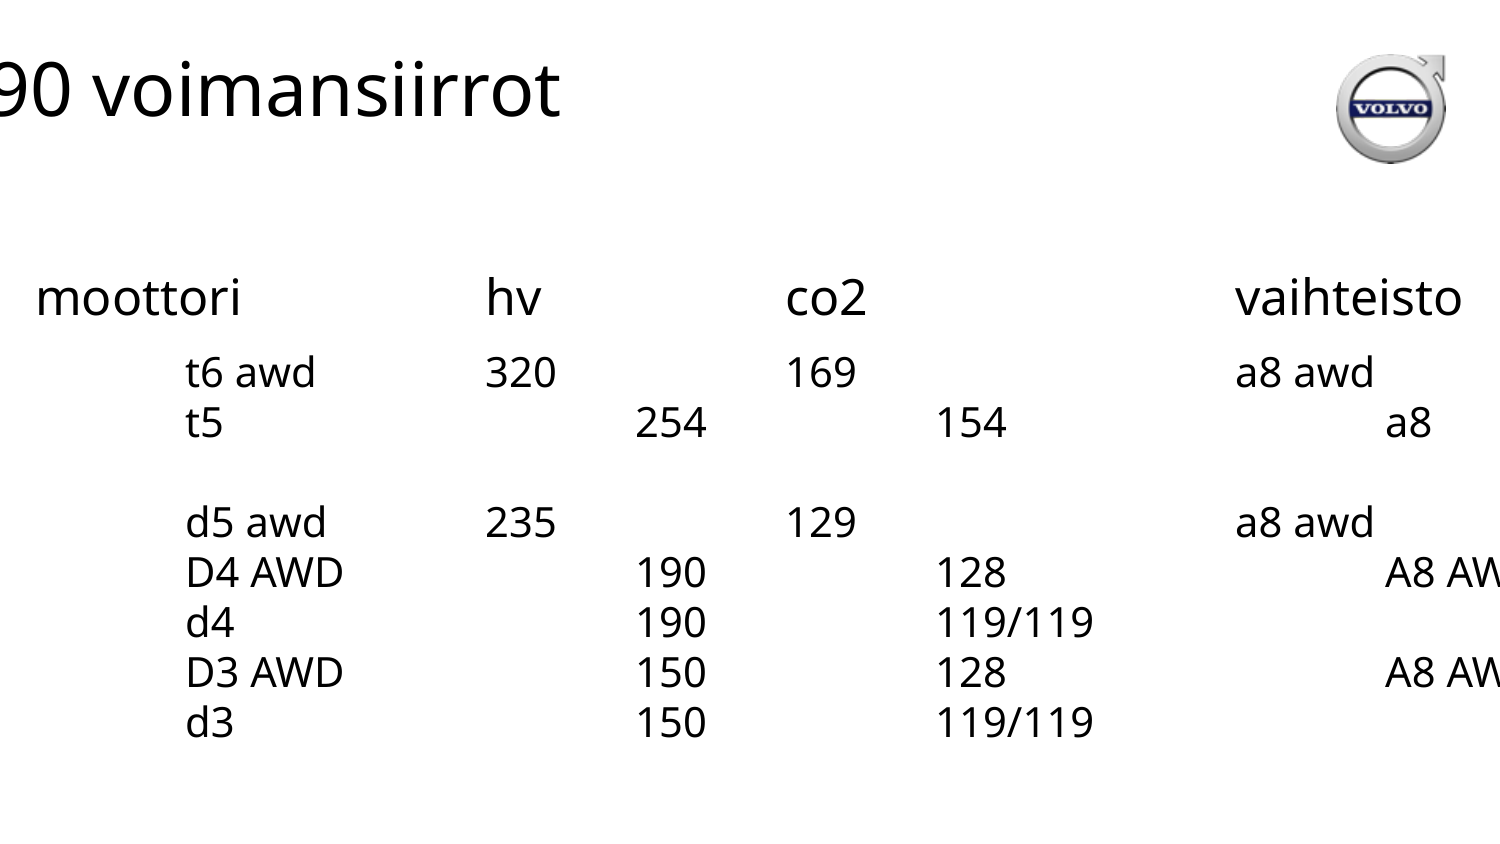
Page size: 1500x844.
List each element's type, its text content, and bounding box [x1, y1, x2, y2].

text_box Polttoaine moottori hv co2 vaihteisto Bensiini t6 awd 320 169 a8 awd Bensiini t5 254 154 a8 Diesel d5 awd 235 129 a8 awd DIESEL D4 AWD 190 128 A8 AWD Diesel d4 190 119/119 m6/a8 DIESEL D3 AWD 150 128 A8 AWD Diesel d3 150 119/119 M6/A6 [0, 258, 1500, 799]
picture [1336, 54, 1446, 164]
text_box v90 voimansiirrot [0, 34, 577, 140]
